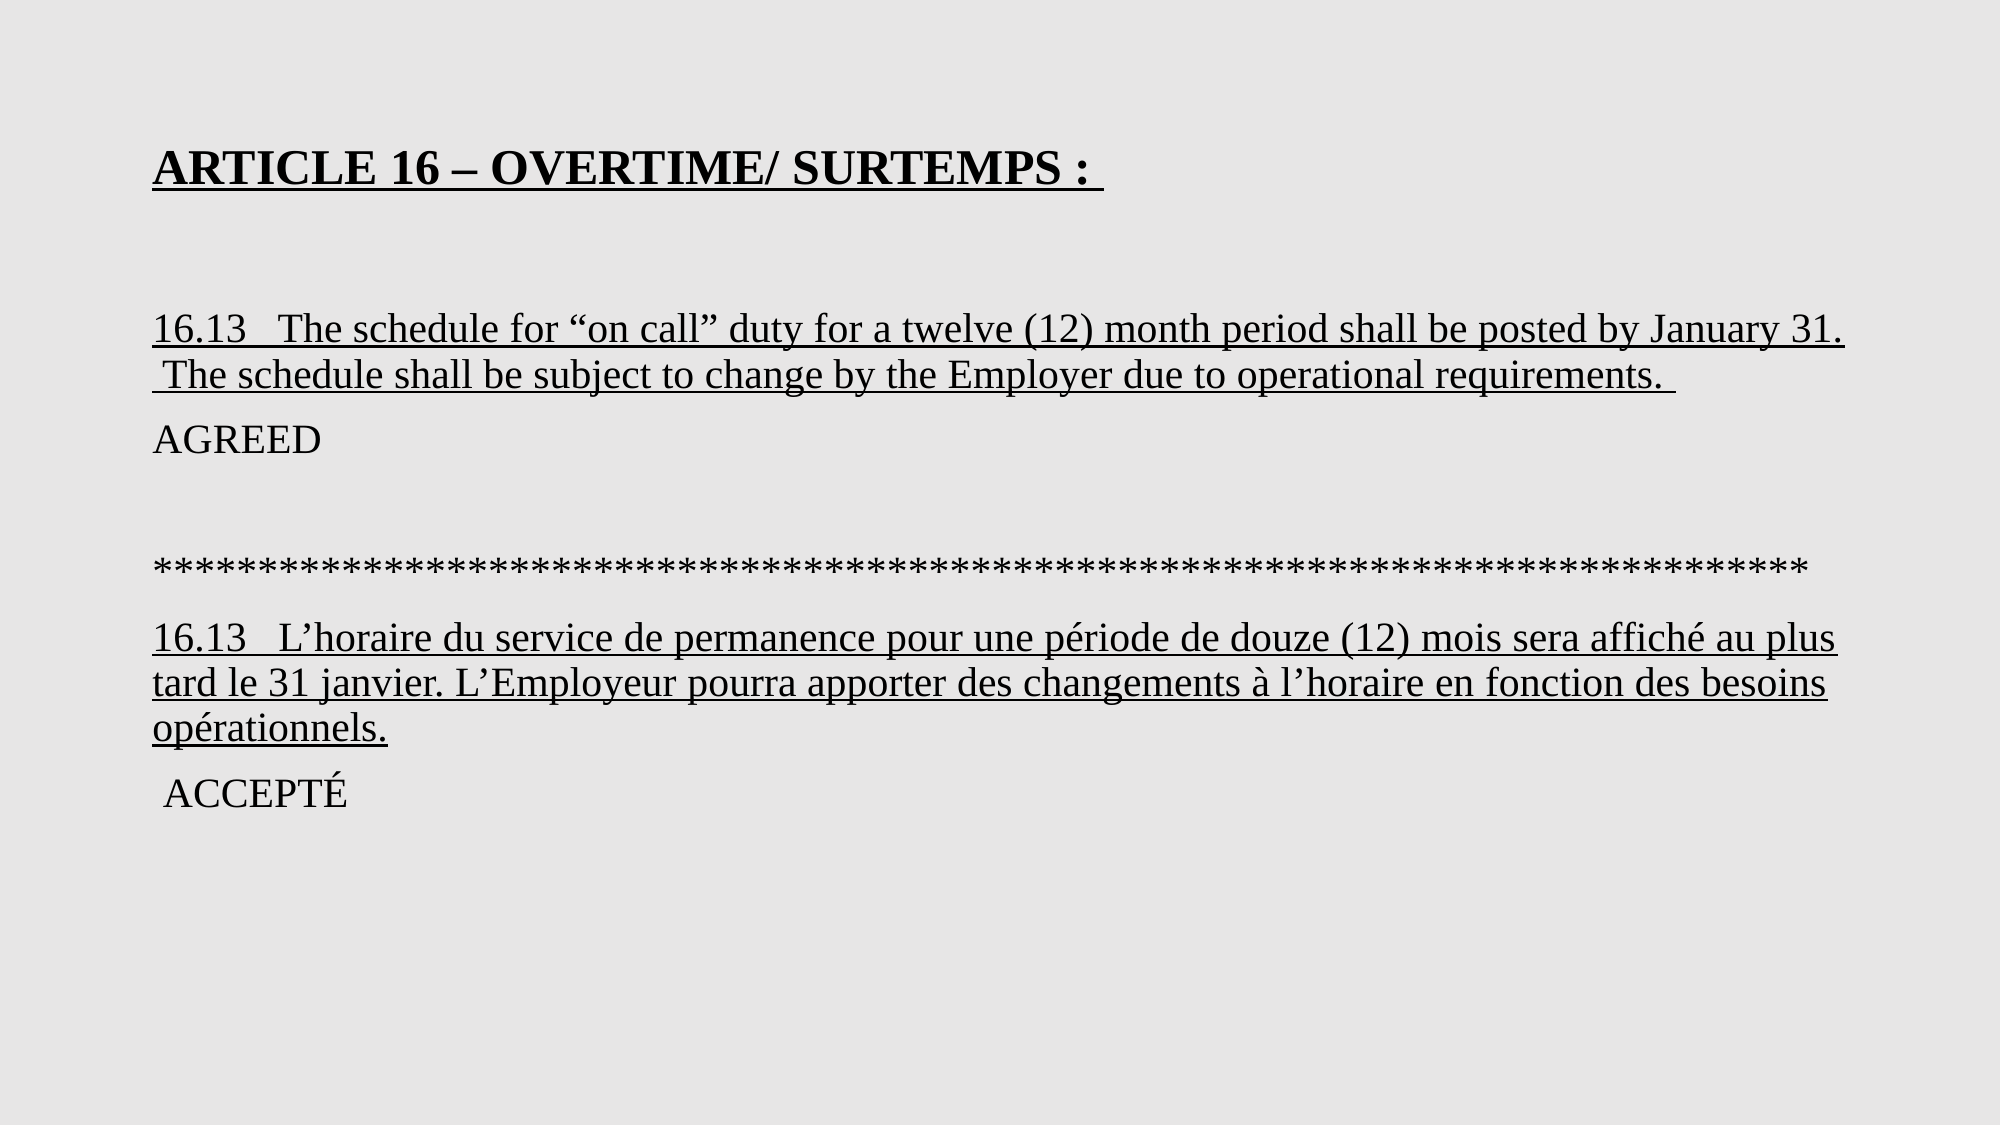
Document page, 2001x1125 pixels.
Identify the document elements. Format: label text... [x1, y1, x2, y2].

title ARTICLE 16 – OVERTIME/ SURTEMPS : [137, 59, 1863, 278]
list 16.13 The schedule for “on call” duty for a twelve (12) month period shall be posted by January 31. The schedule shall be subject to change by the Employer due to operational requirements. AGREED ******************************************************************************* 16.13 L’horaire du service de permanence pour une période de douze (12) mois sera affiché au plus tard le 31 janvier. L’Employeur pourra apporter des changements à l’horaire en fonction des besoins opérationnels. ACCEPTÉ [137, 299, 1863, 1014]
